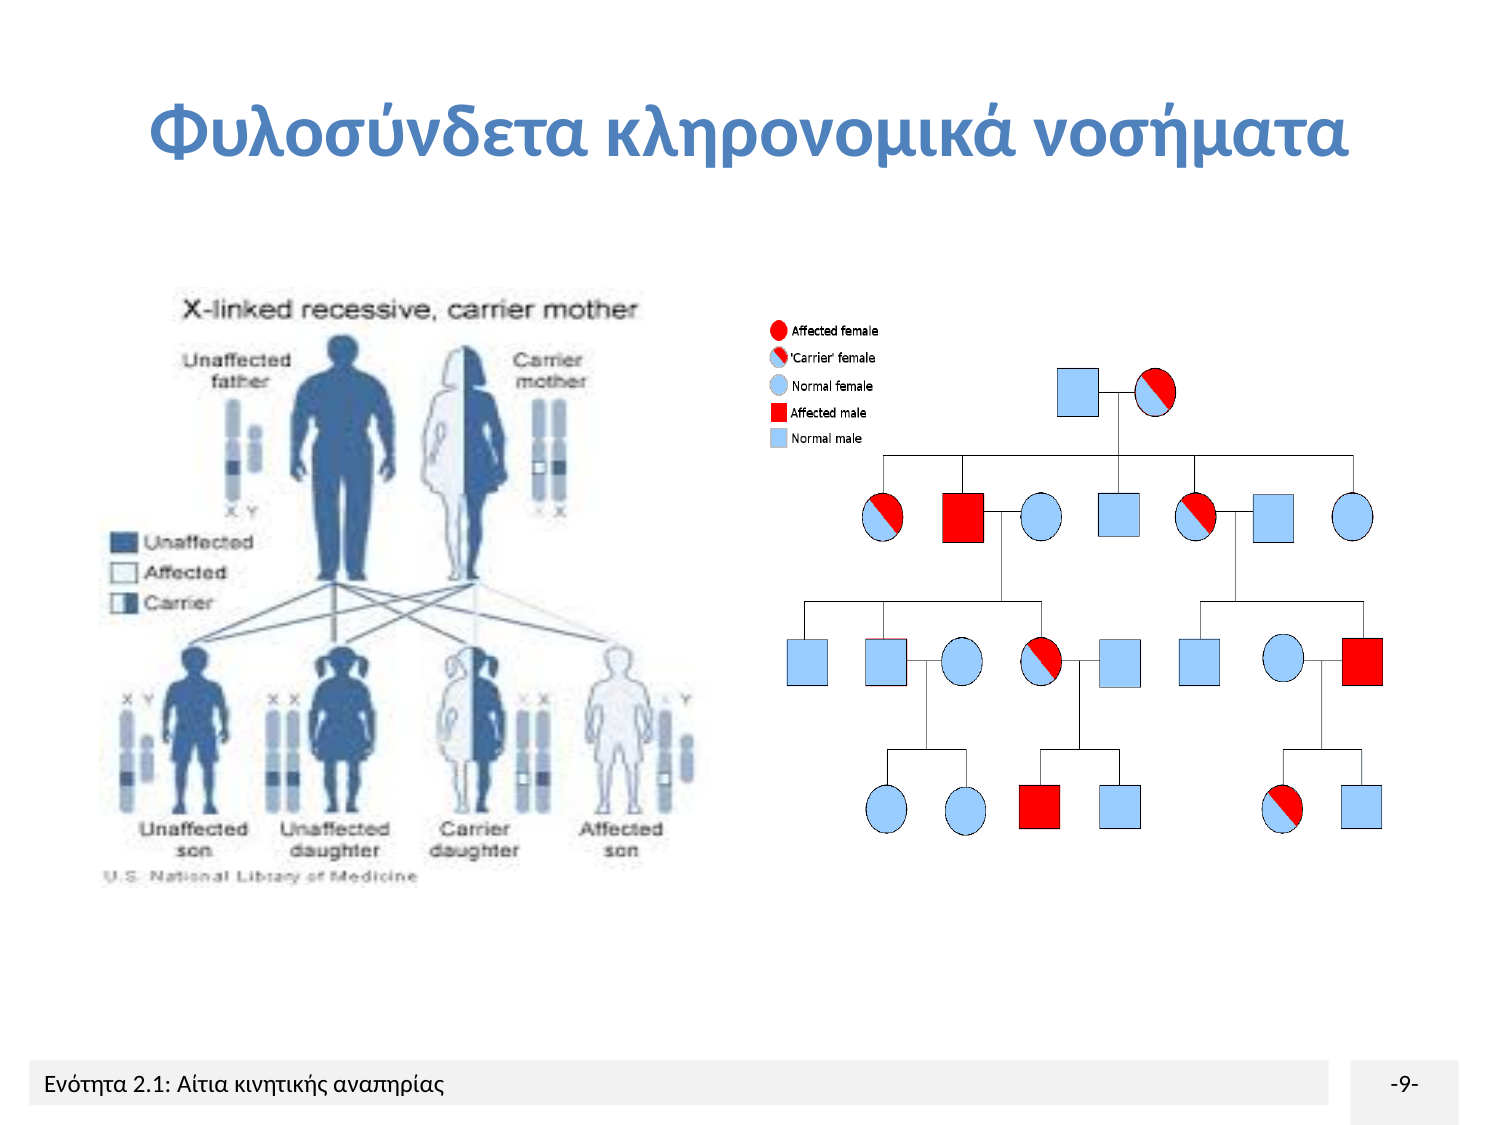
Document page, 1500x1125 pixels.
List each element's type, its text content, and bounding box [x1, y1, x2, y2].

picture [99, 287, 713, 888]
picture [762, 312, 1413, 888]
title Φυλοσύνδετα κληρονομικά νοσήματα [75, 45, 1425, 208]
